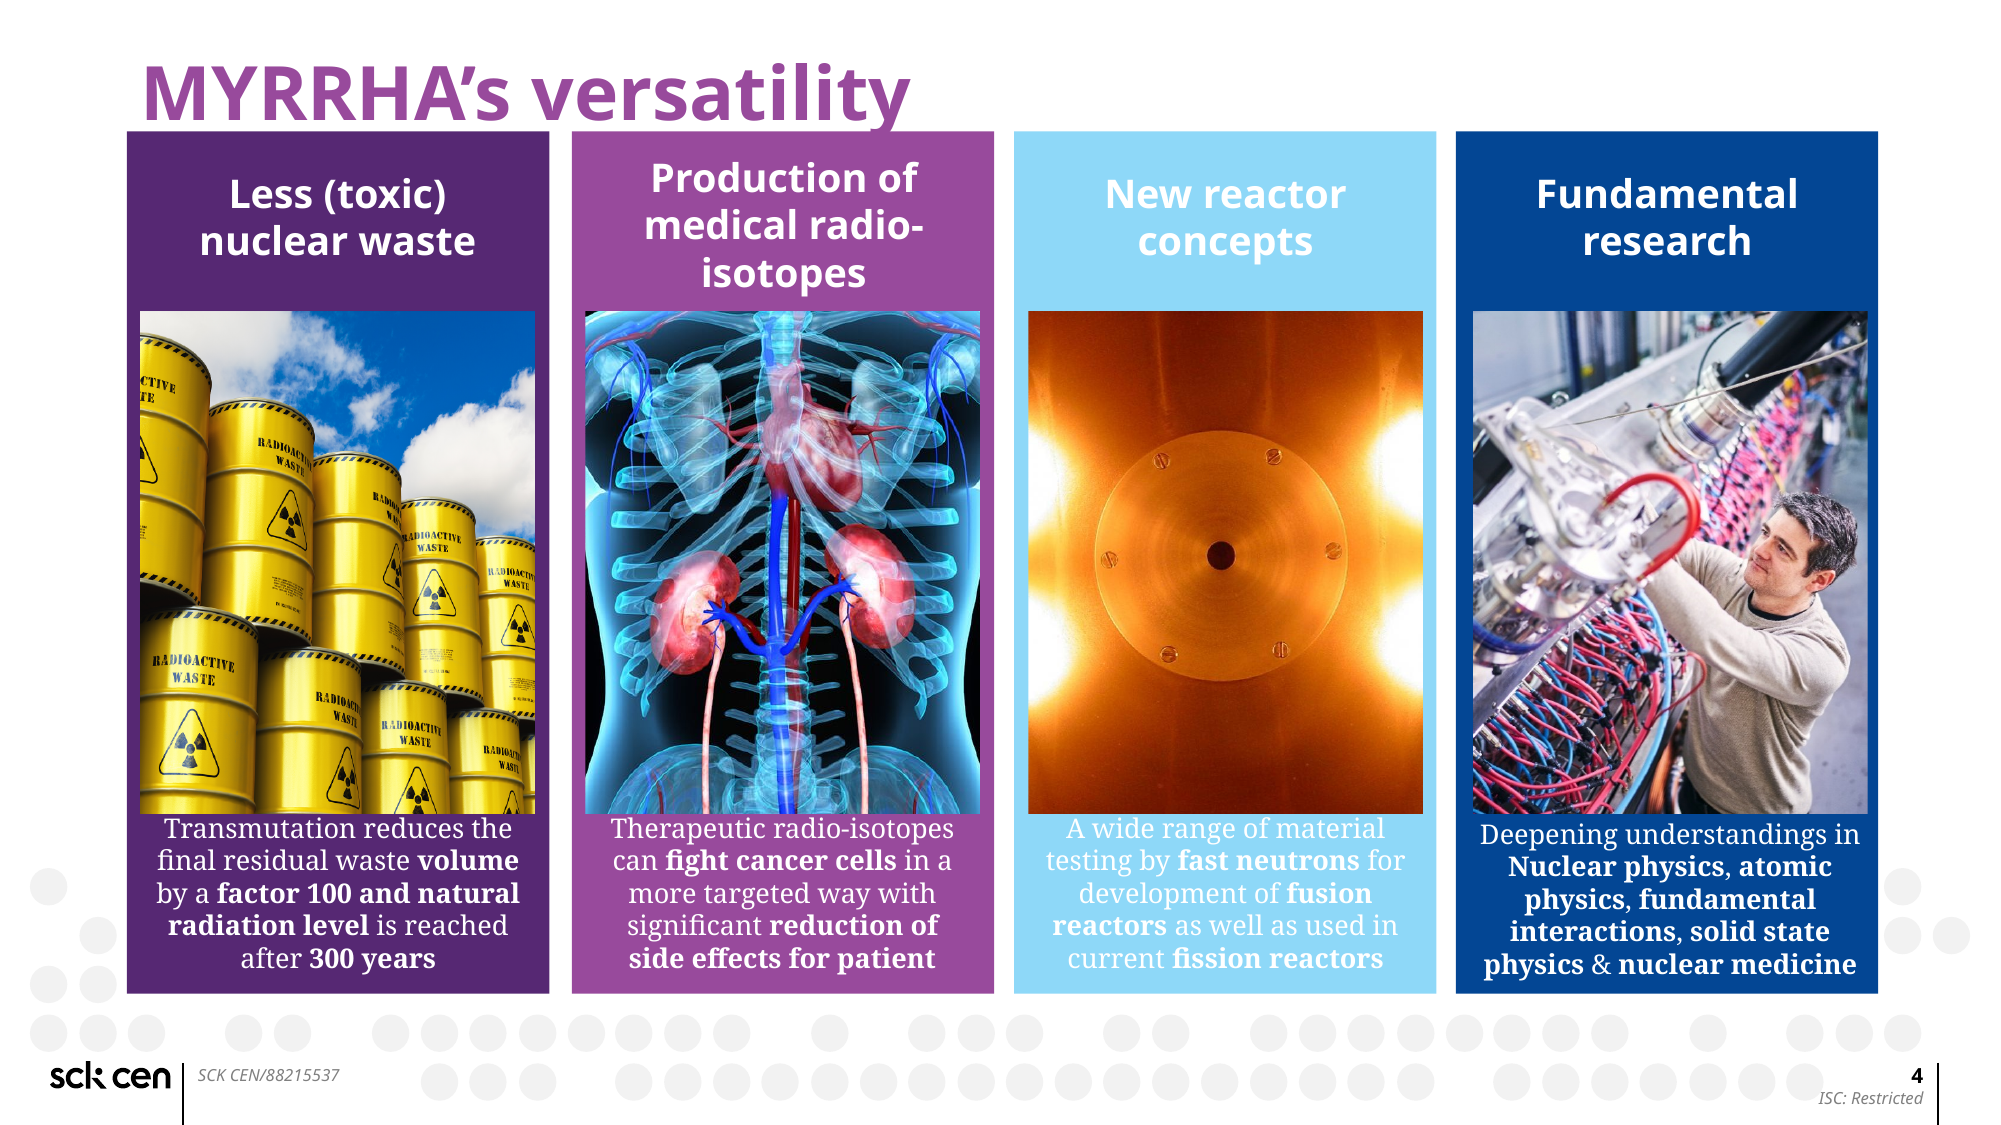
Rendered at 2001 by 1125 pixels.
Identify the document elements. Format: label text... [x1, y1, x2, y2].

picture [1028, 311, 1423, 814]
list New reactor concepts [1028, 161, 1423, 279]
list Less (toxic) nuclear waste [140, 161, 535, 279]
slide_number 4 [1473, 1062, 1924, 1101]
list Transmutation reduces the final residual waste volume by a factor 100 and natural radiation level is reached after 300 years [126, 846, 550, 981]
picture [1473, 311, 1868, 814]
list Therapeutic radio-isotopes can fight cancer cells in a more targeted way with significant reduction of side effects for patient [585, 846, 980, 981]
picture [140, 311, 536, 814]
list Production of medical radio-isotopes [586, 145, 982, 263]
list Fundamental research [1470, 161, 1865, 279]
list A wide range of material testing by fast neutrons for development of fusion reactors as well as used in current fission reactors [1028, 846, 1423, 981]
text_box MYRRHA’s versatility [125, 48, 1593, 135]
picture [585, 311, 980, 814]
list Deepening understandings in Nuclear physics, atomic physics, fundamental interactions, solid state physics & nuclear medicine [1455, 853, 1886, 988]
